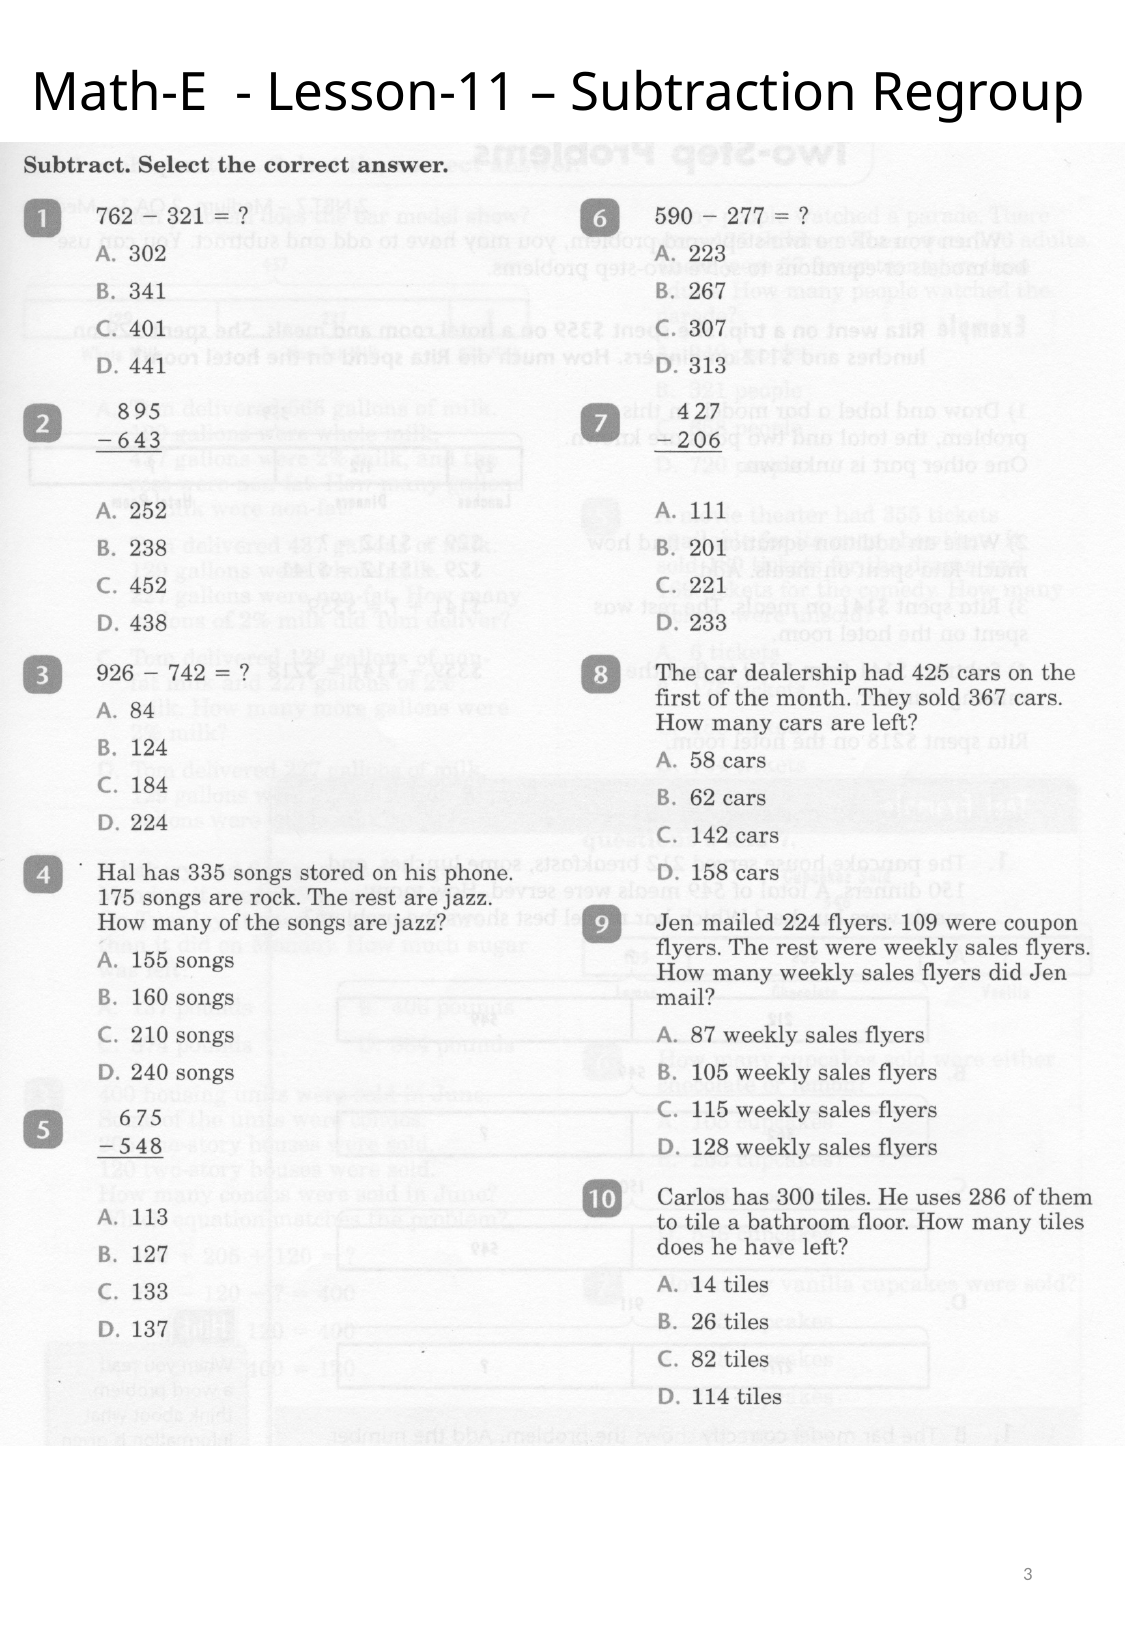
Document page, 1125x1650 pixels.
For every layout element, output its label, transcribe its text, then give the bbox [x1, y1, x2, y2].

slide_number 3 [794, 1529, 1048, 1618]
picture [0, 142, 1125, 1446]
text_box Math-E - Lesson-11 – Subtraction Regroup [16, 32, 1125, 142]
